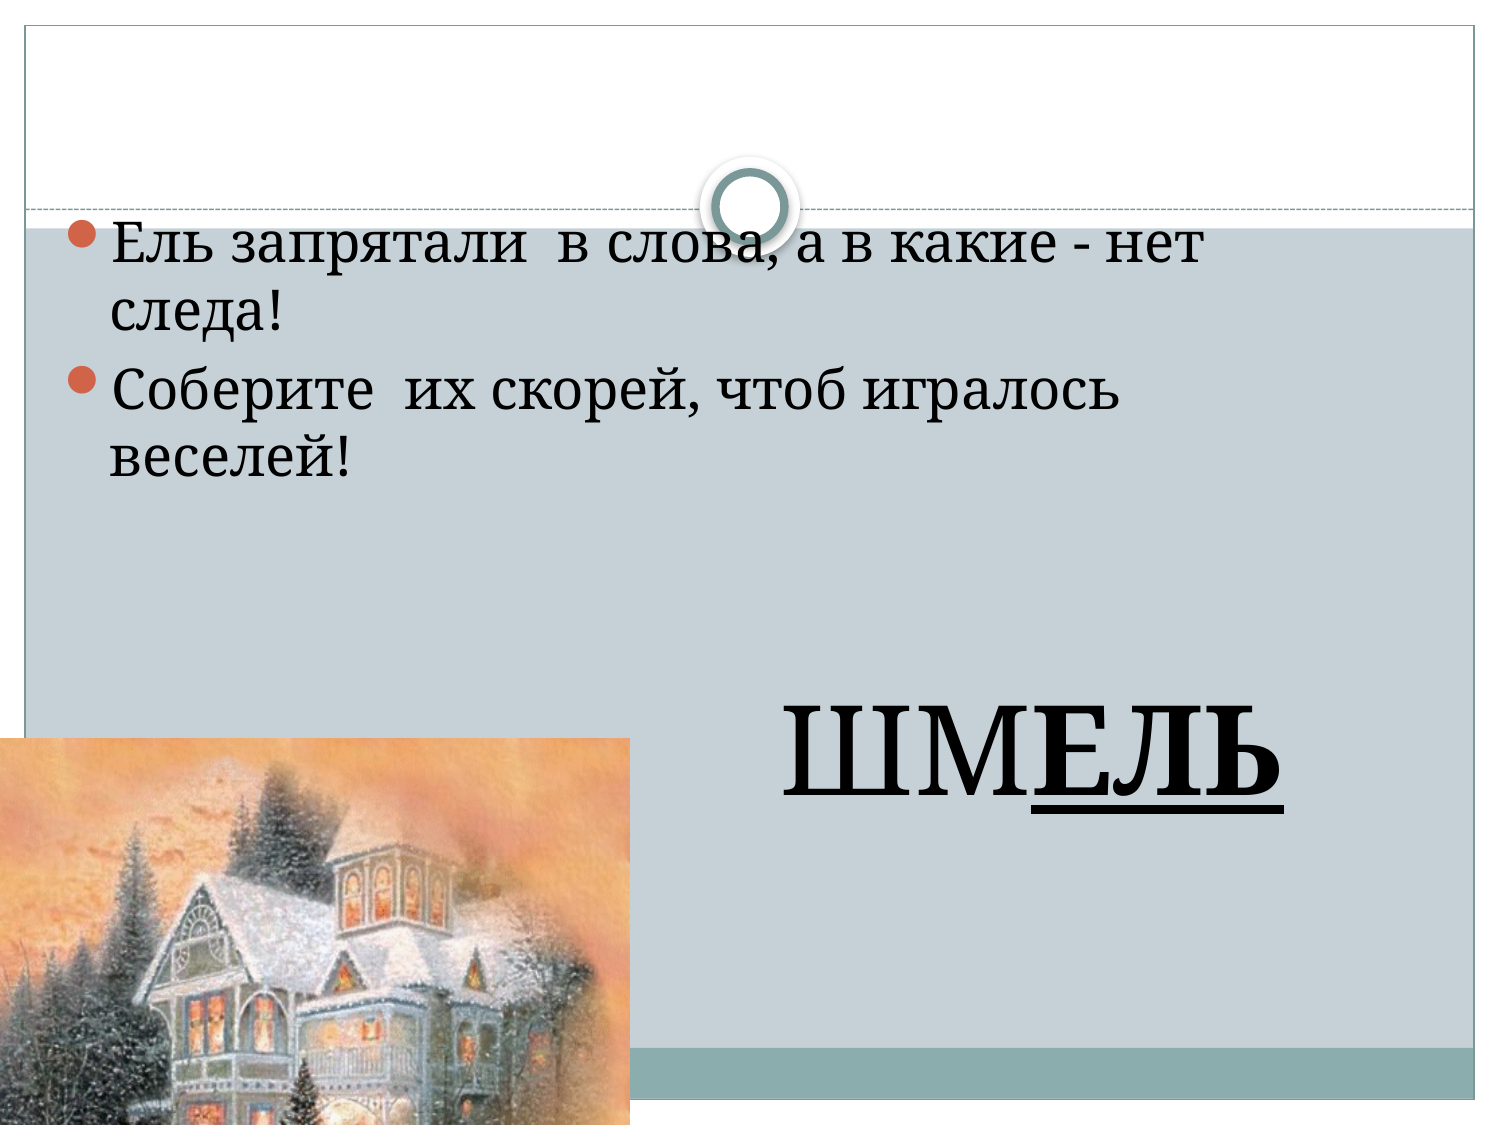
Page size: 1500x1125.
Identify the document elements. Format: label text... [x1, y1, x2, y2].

list Ель запрятали в слова, а в какие - нет следа! Соберите их скорей, чтоб игралось веселей! ШМЕЛЬ [49, 199, 1313, 1001]
picture [0, 738, 630, 1125]
